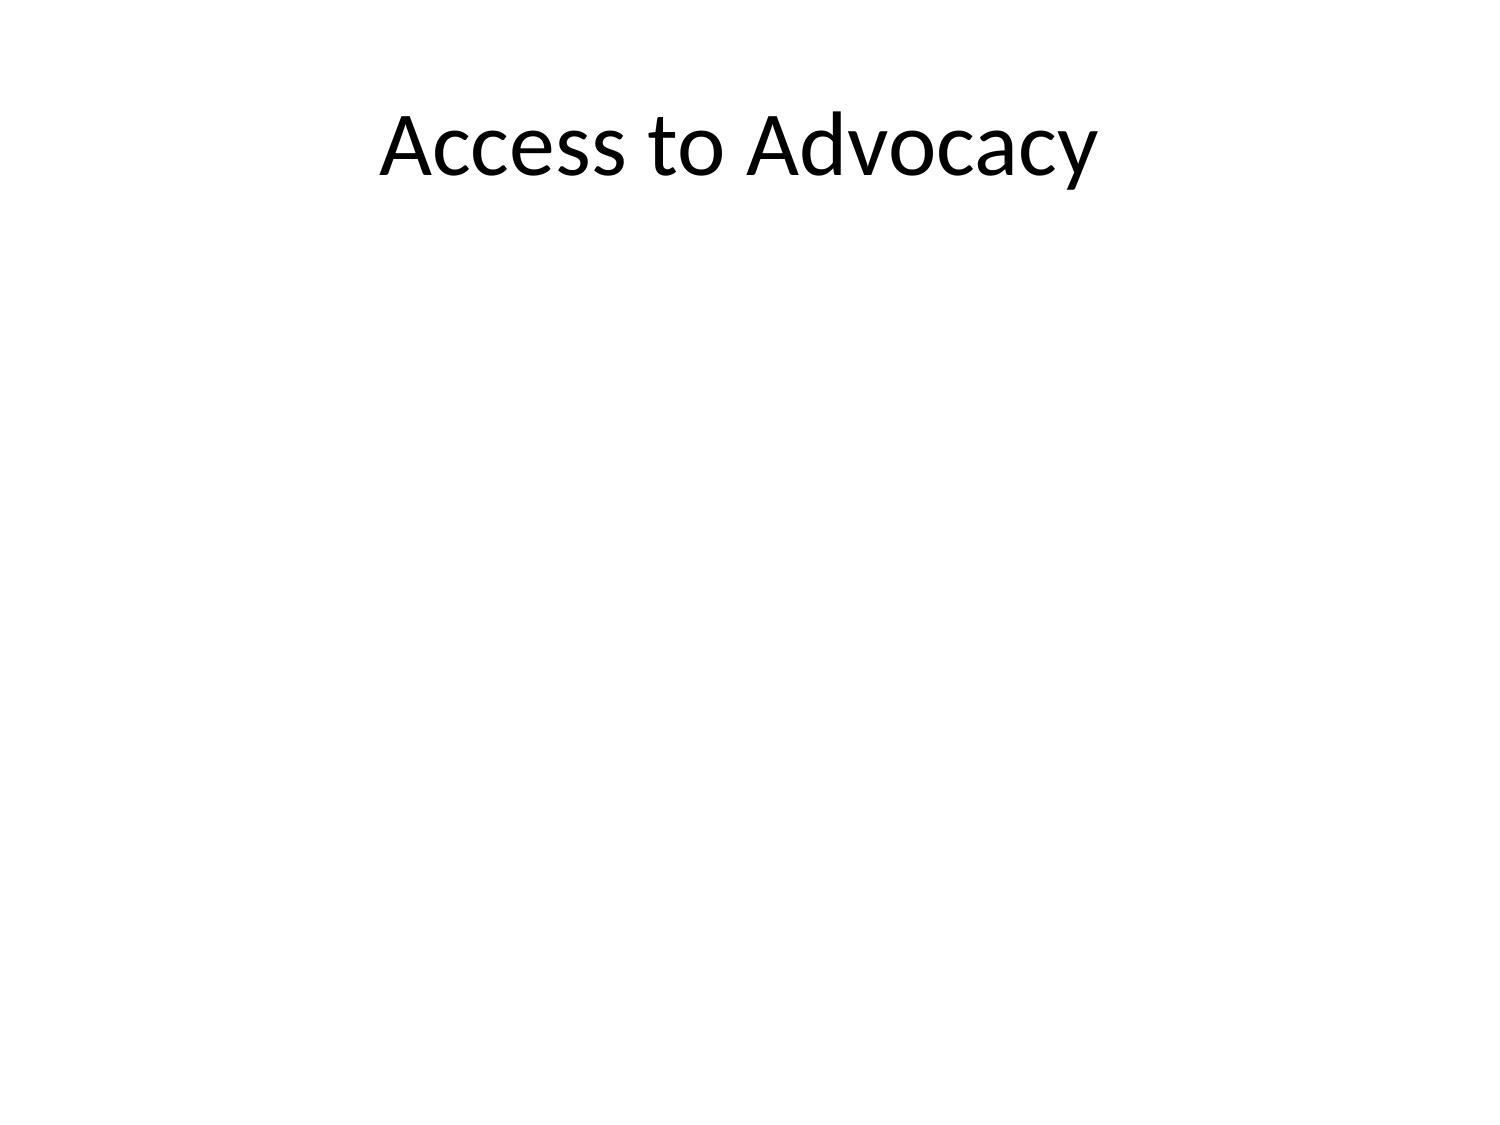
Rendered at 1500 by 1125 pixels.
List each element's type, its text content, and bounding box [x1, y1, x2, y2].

title Access to Advocacy [75, 45, 1425, 233]
